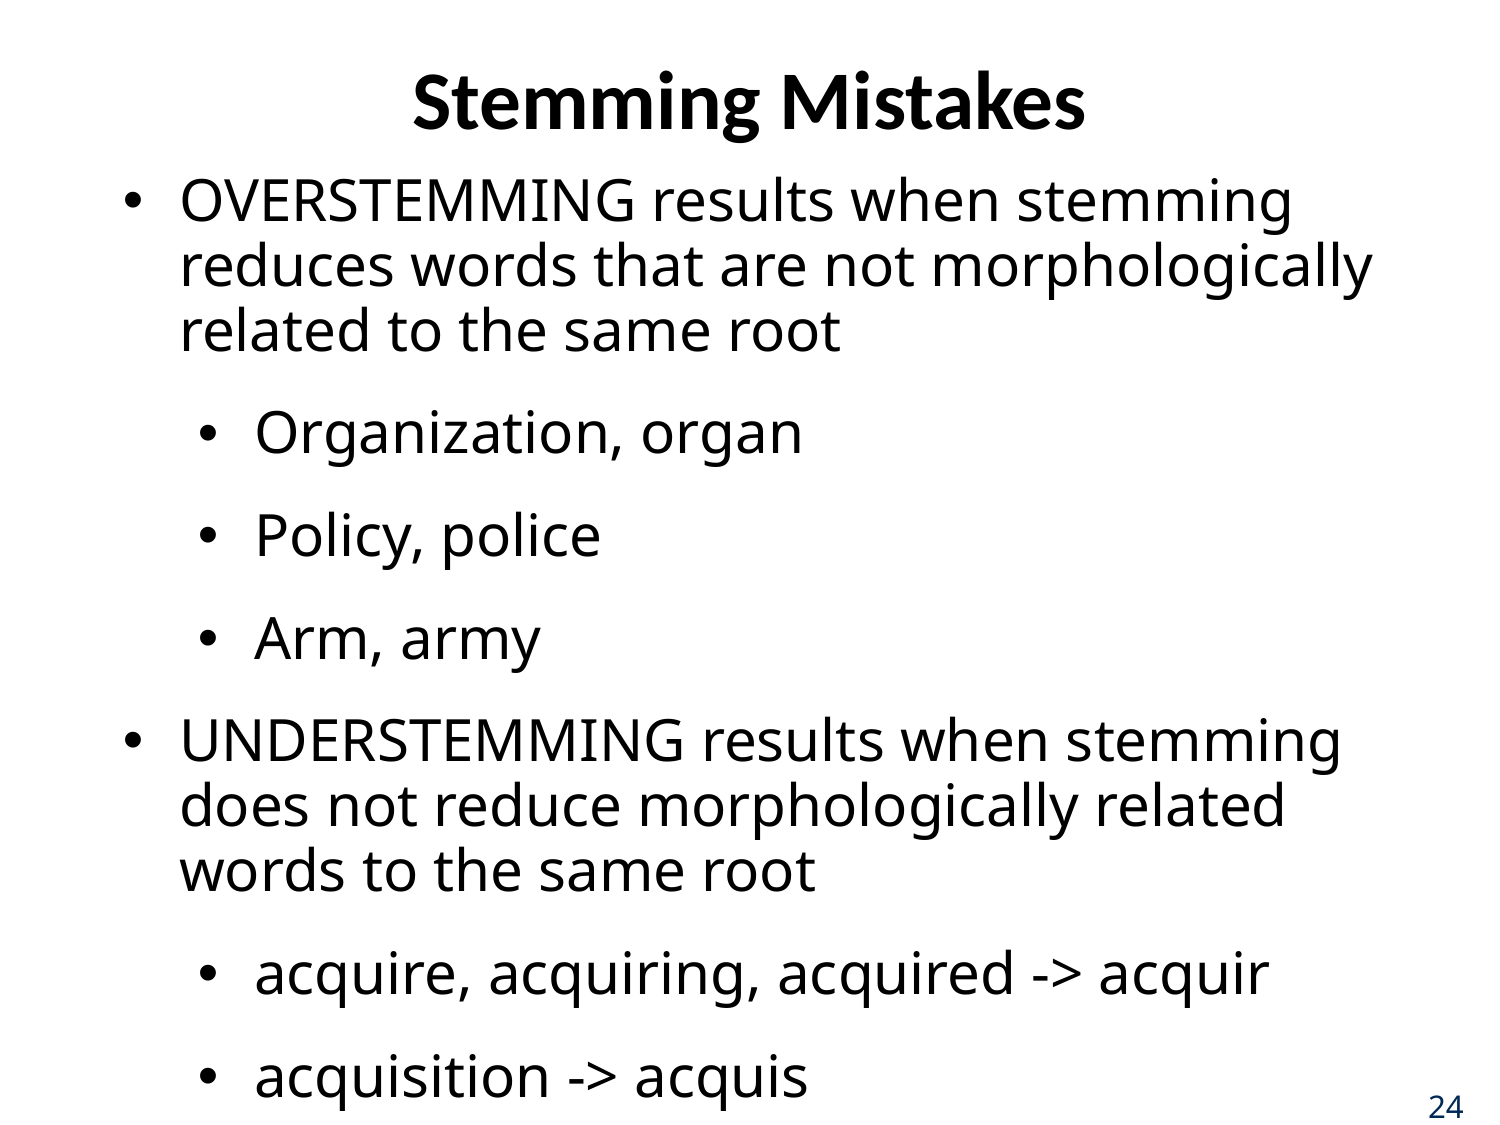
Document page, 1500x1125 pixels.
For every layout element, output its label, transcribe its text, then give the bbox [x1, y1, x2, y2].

title Stemming Mistakes [75, 3, 1425, 200]
text_box 24 [1438, 1081, 1454, 1119]
text_box OVERSTEMMING results when stemming reduces words that are not morphologically related to the same root Organization, organ Policy, police Arm, army UNDERSTEMMING results when stemming does not reduce morphologically related words to the same root acquire, acquiring, acquired -> acquir acquisition -> acquis [112, 163, 1388, 1116]
